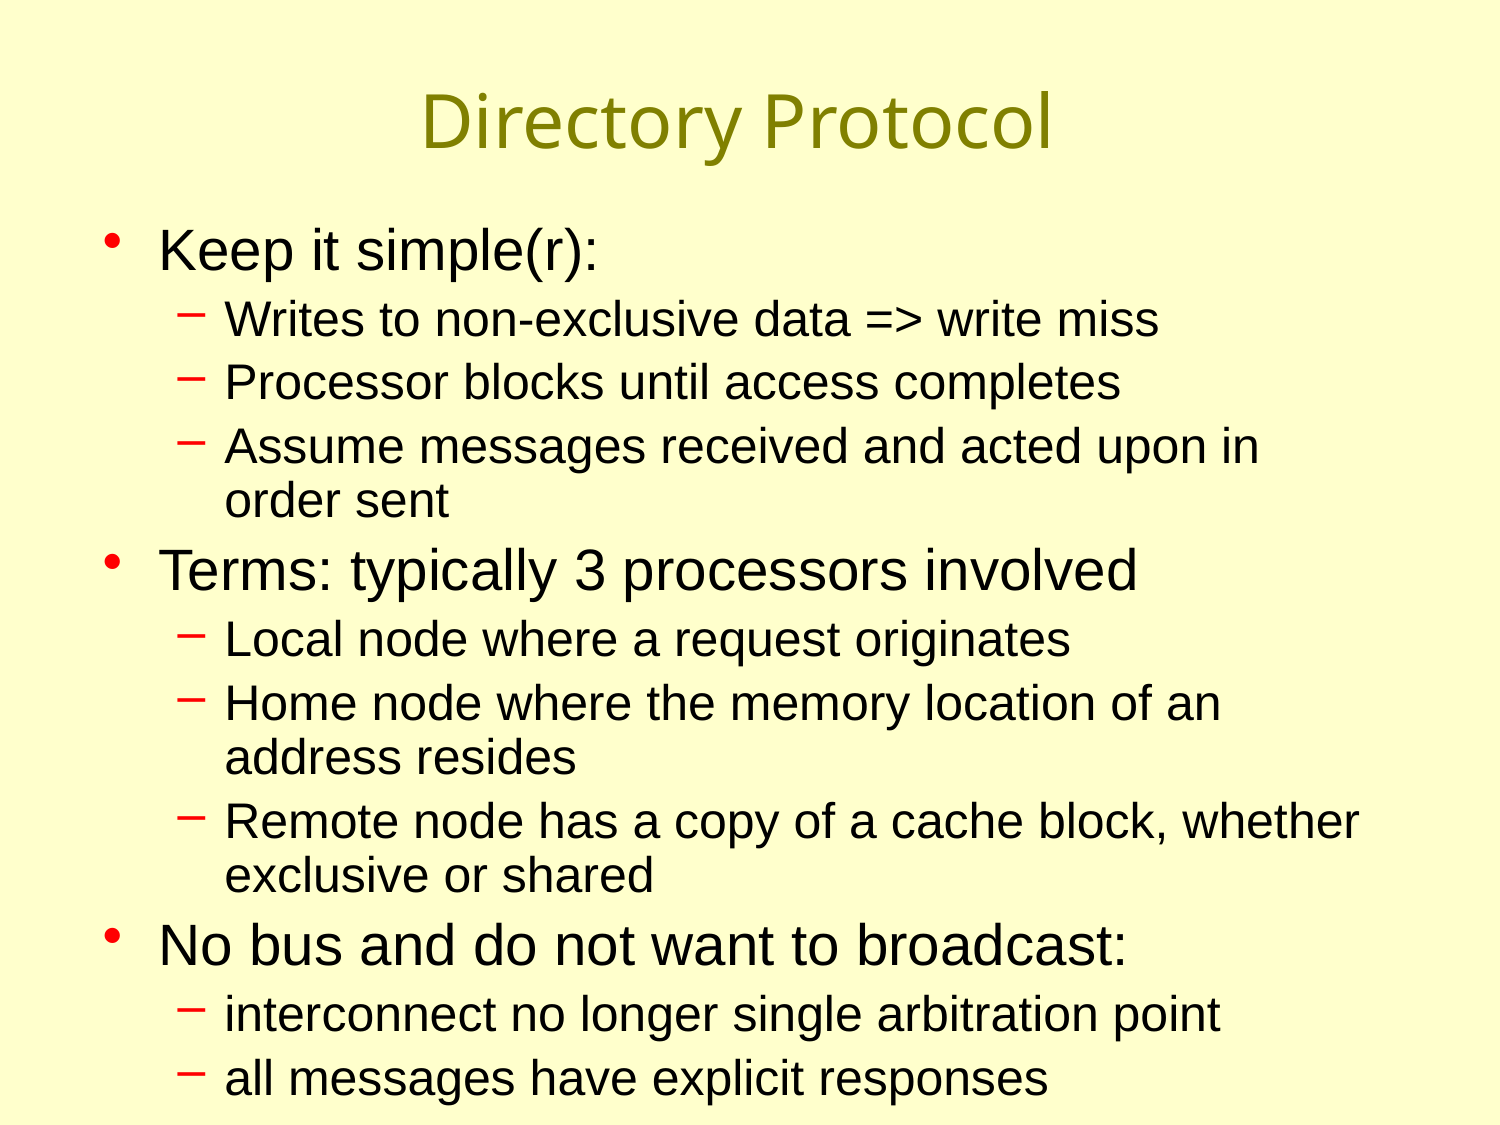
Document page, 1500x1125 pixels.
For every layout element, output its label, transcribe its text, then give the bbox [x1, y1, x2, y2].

title Directory Protocol [87, 24, 1388, 212]
list Keep it simple(r): Writes to non-exclusive data => write miss Processor blocks until access completes Assume messages received and acted upon in order sent Terms: typically 3 processors involved Local node where a request originates Home node where the memory location of an address resides Remote node has a copy of a cache block, whether exclusive or shared No bus and do not want to broadcast: interconnect no longer single arbitration point all messages have explicit responses [87, 212, 1388, 1076]
